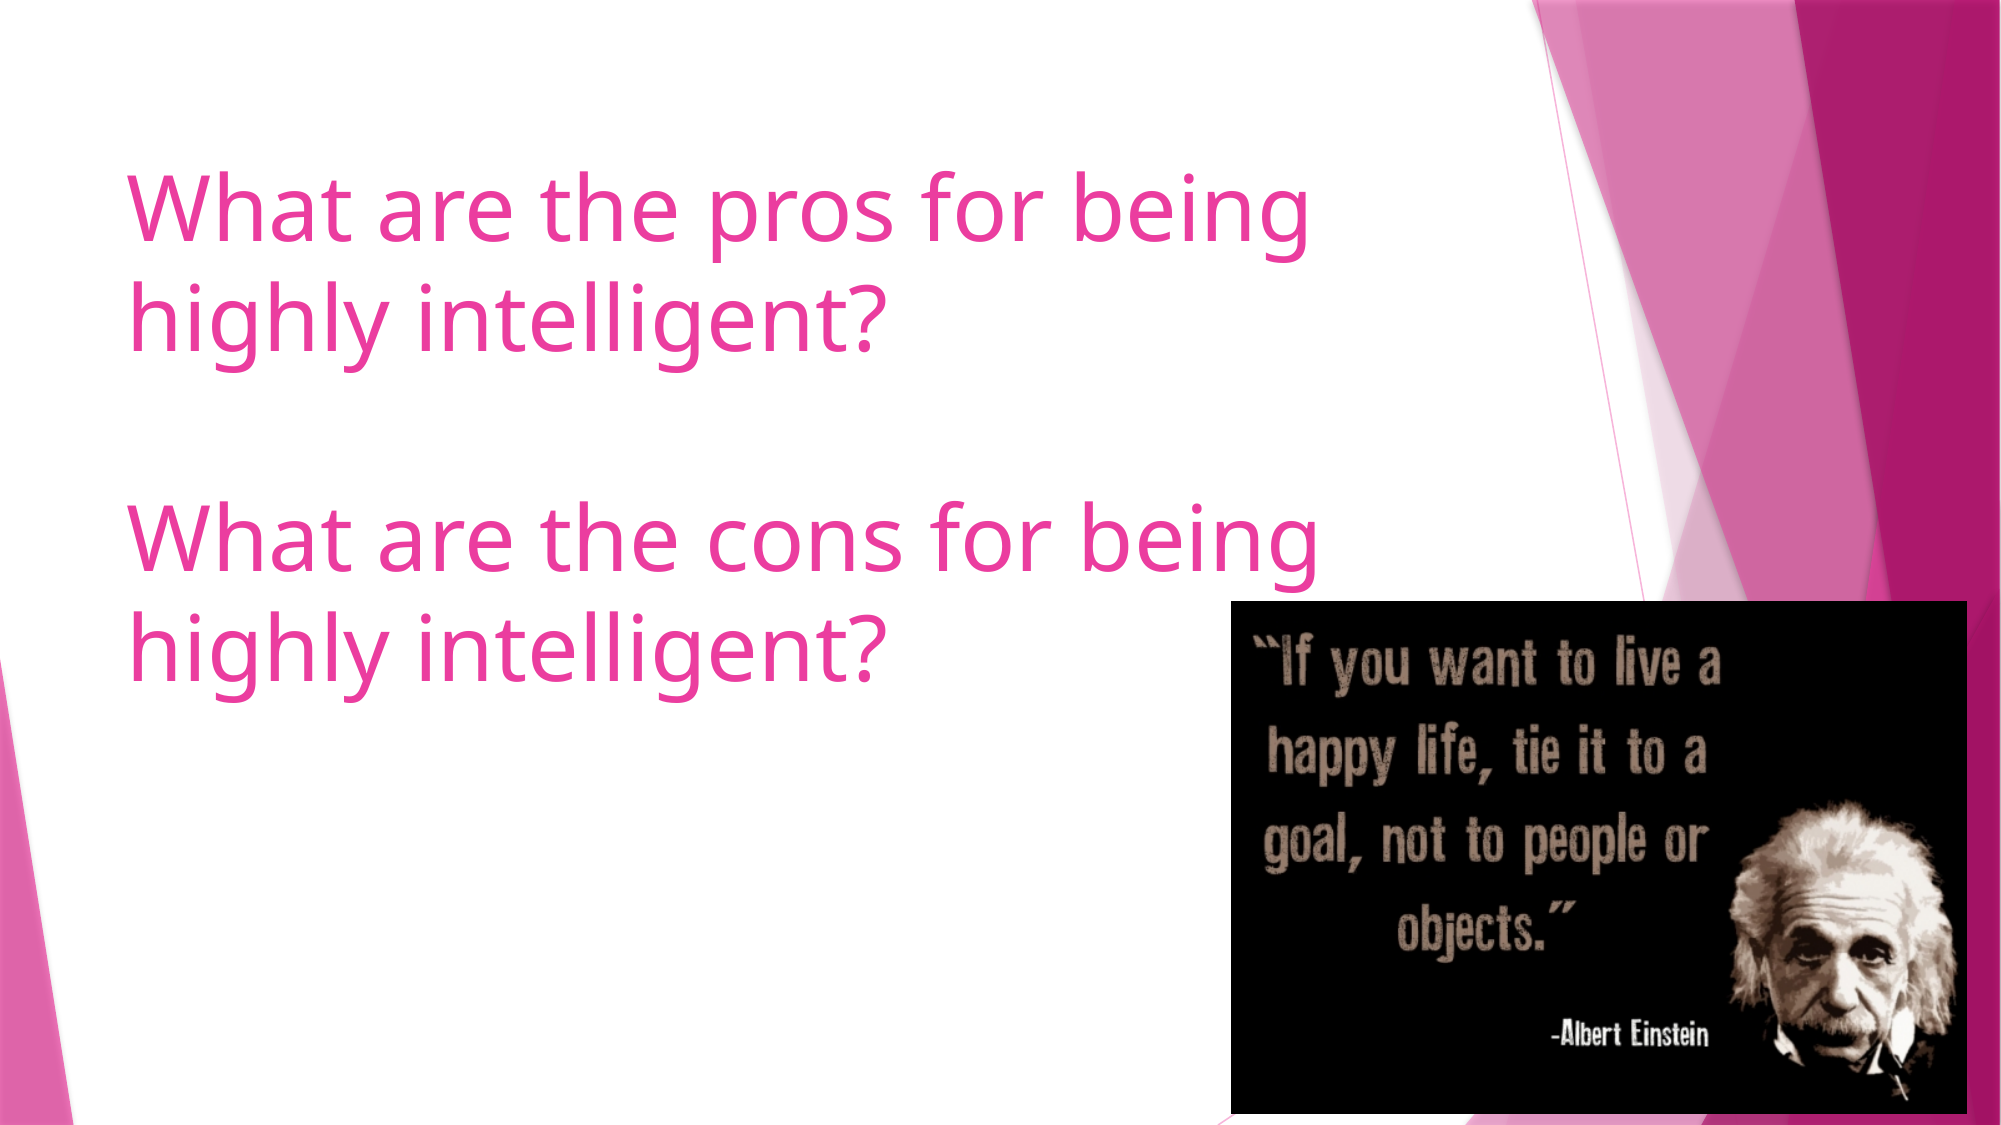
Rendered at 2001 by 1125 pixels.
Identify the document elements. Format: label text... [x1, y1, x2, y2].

text_box What are the pros for being highly intelligent? What are the cons for being highly intelligent? [112, 142, 1535, 707]
picture [1231, 601, 1968, 1115]
